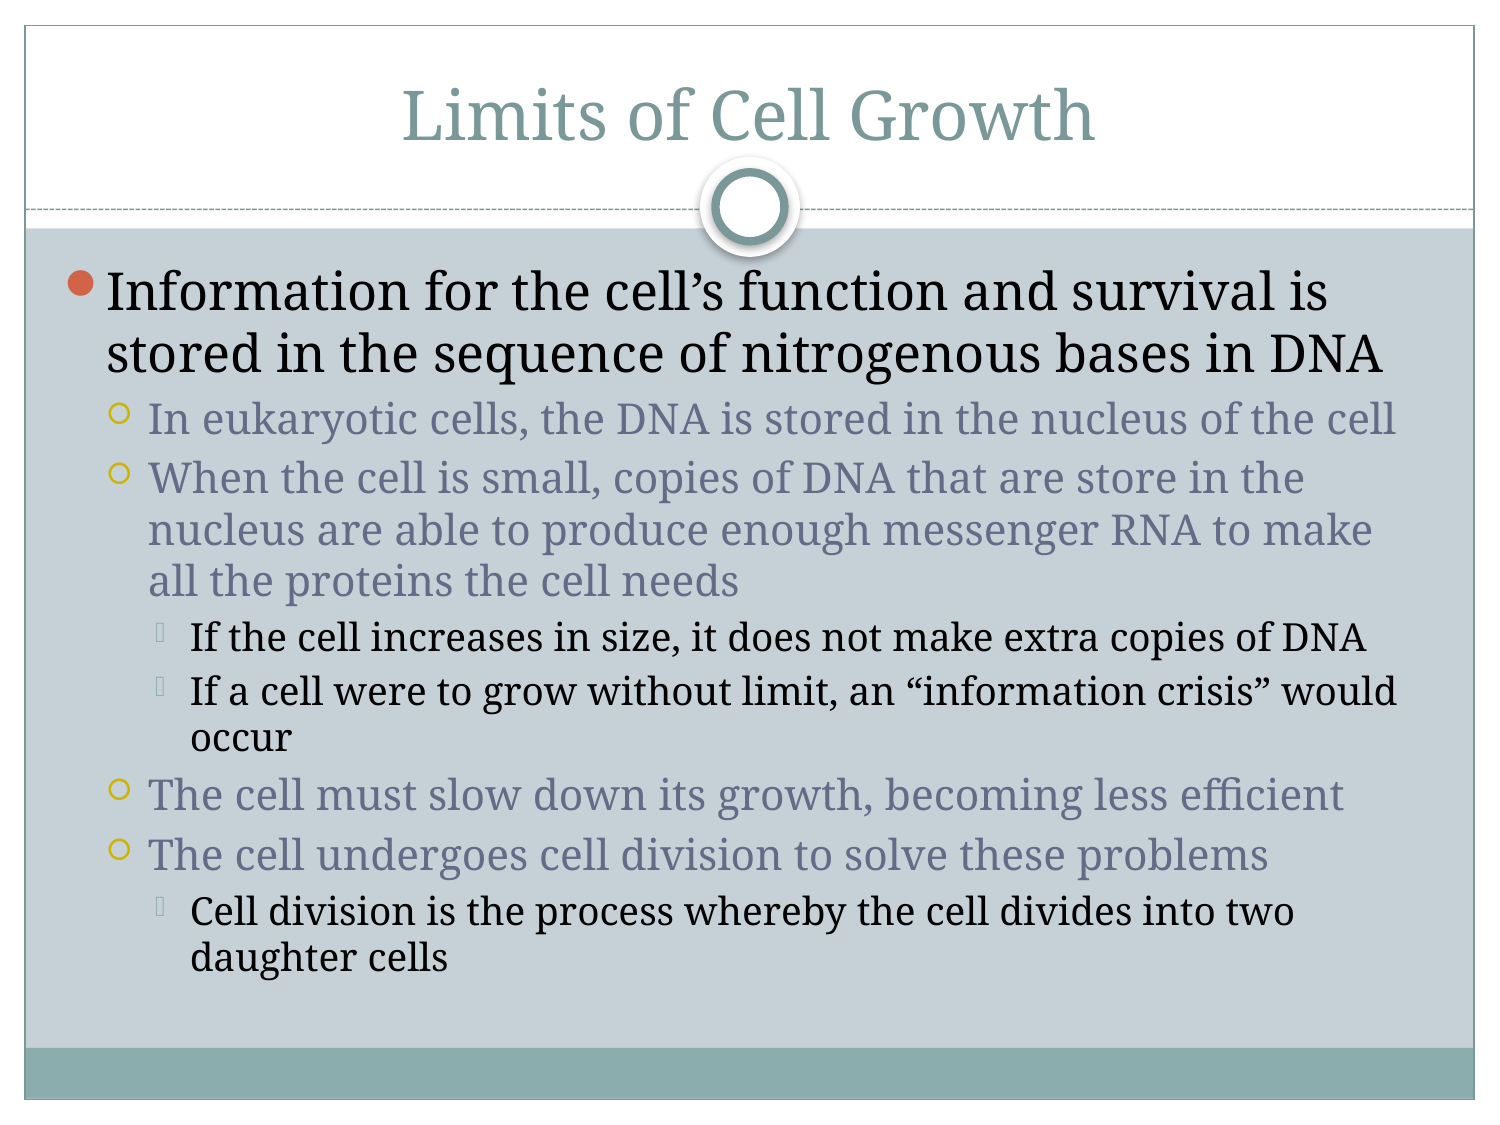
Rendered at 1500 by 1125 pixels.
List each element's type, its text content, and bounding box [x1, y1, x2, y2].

list Information for the cell’s function and survival is stored in the sequence of nitrogenous bases in DNA In eukaryotic cells, the DNA is stored in the nucleus of the cell When the cell is small, copies of DNA that are store in the nucleus are able to produce enough messenger RNA to make all the proteins the cell needs If the cell increases in size, it does not make extra copies of DNA If a cell were to grow without limit, an “information crisis” would occur The cell must slow down its growth, becoming less efficient The cell undergoes cell division to solve these problems Cell division is the process whereby the cell divides into two daughter cells [49, 250, 1445, 1001]
title Limits of Cell Growth [49, 37, 1450, 162]
